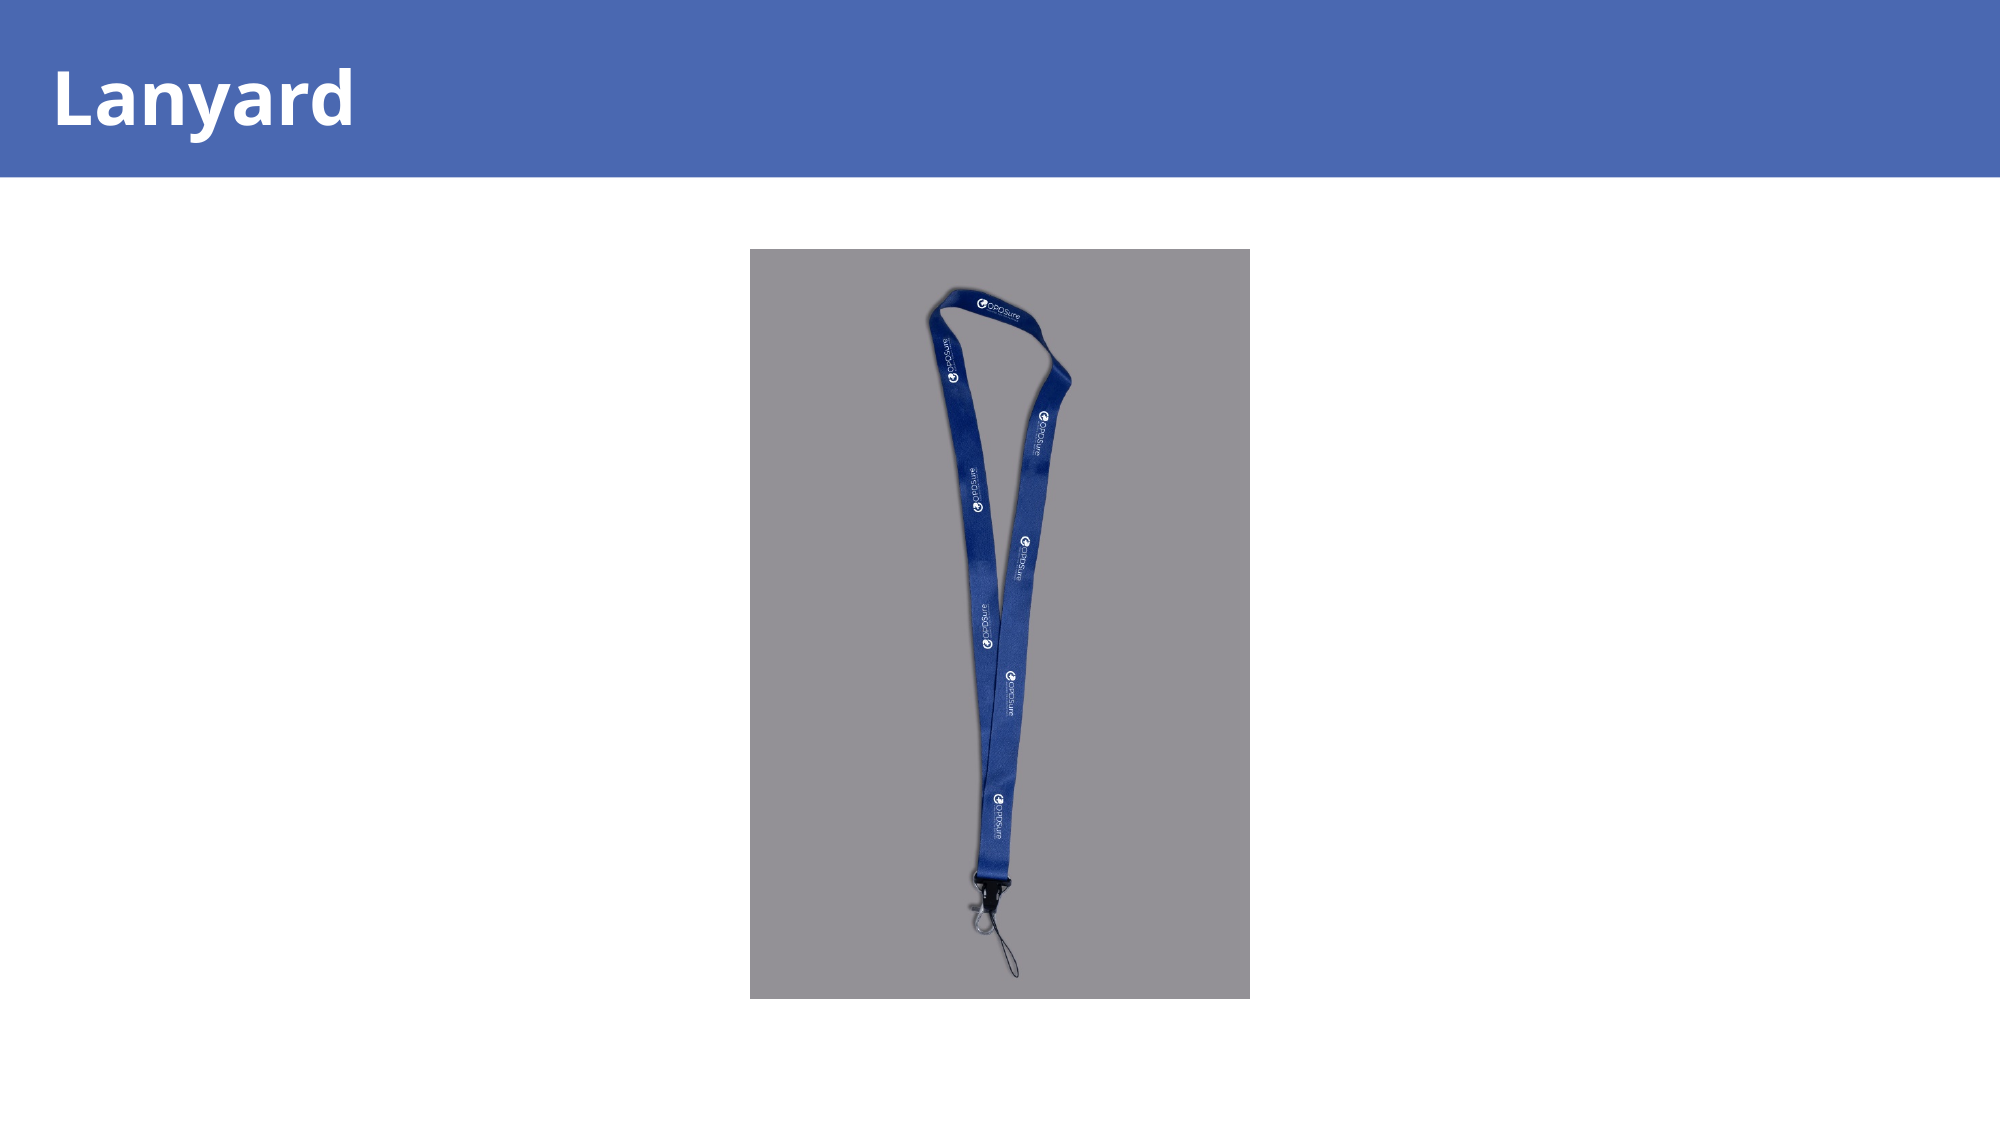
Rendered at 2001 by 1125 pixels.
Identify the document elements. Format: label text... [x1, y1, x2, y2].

picture [749, 248, 1250, 999]
text_box Lanyard [0, 0, 2000, 179]
